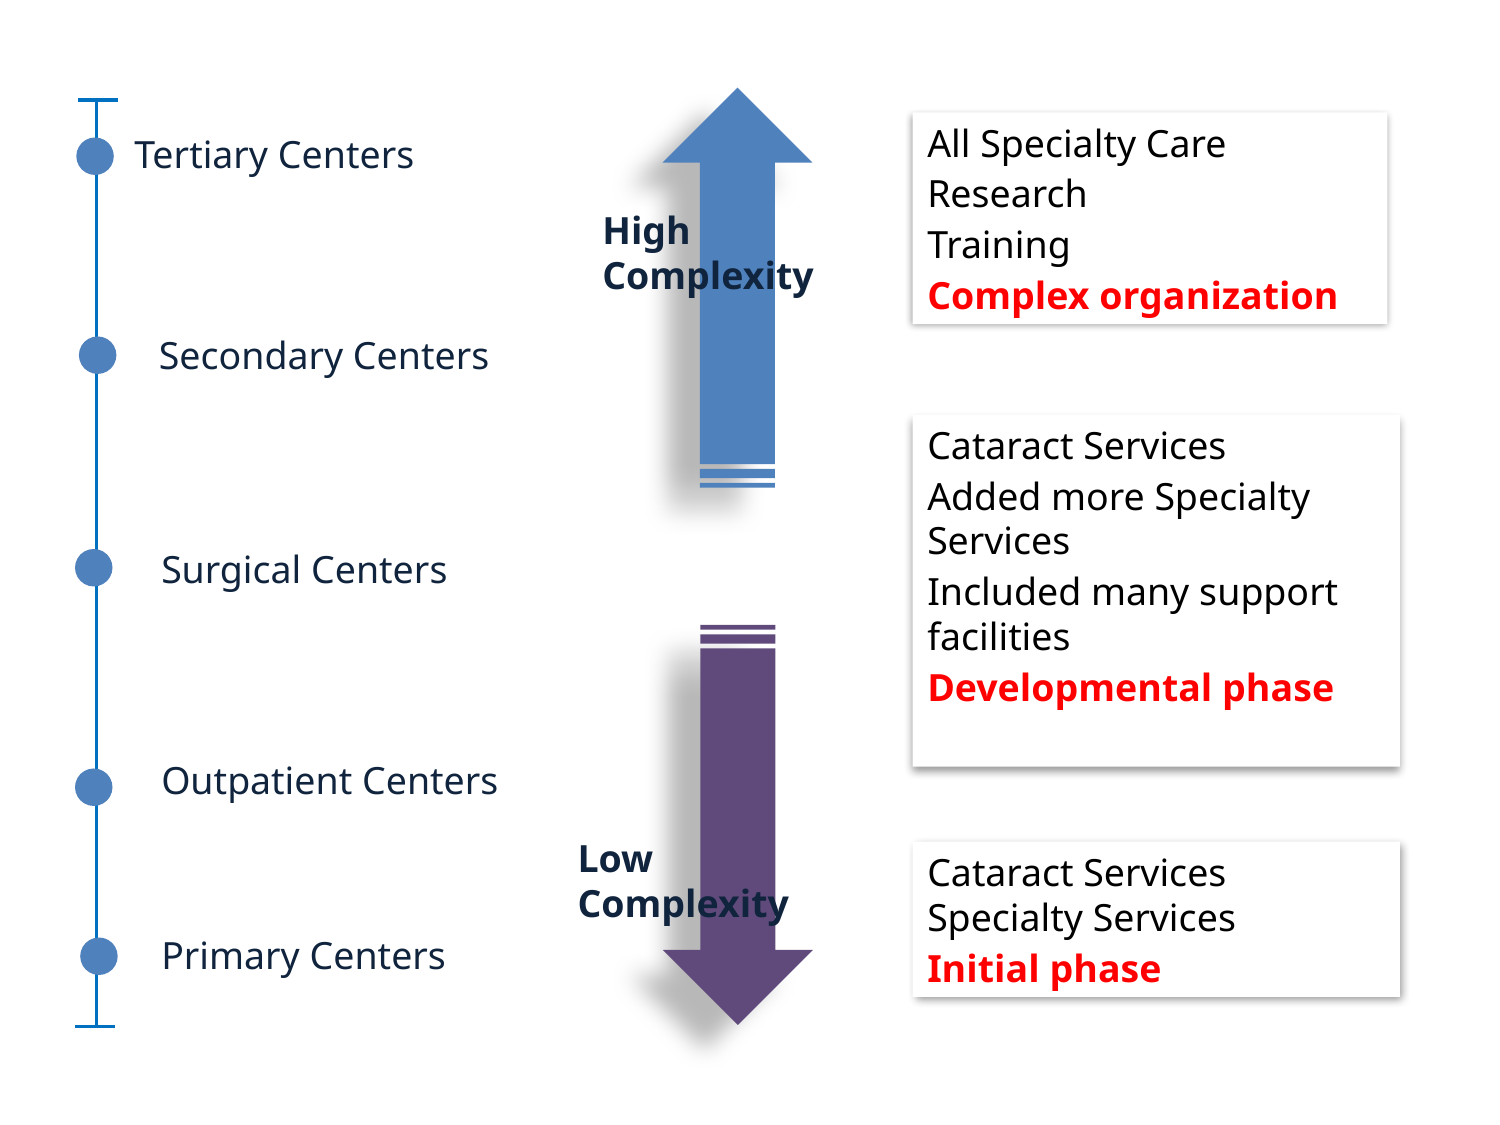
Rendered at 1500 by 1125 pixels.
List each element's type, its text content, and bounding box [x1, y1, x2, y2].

text_box [697, 305, 778, 480]
text_box [100, 767, 115, 808]
text_box [72, 547, 92, 589]
text_box Primary Centers [146, 924, 574, 985]
text_box [78, 936, 92, 976]
text_box Tertiary Centers [119, 123, 459, 184]
text_box Cataract Services Added more Specialty Services Included many support facilities Developmental phase [910, 412, 1402, 769]
text_box High Complexity [587, 199, 838, 305]
text_box Low Complexity [562, 827, 813, 933]
text_box [660, 85, 815, 199]
text_box [100, 935, 120, 977]
text_box [698, 481, 777, 490]
text_box Surgical Centers [146, 538, 574, 599]
text_box [100, 334, 119, 376]
text_box [698, 623, 778, 827]
text_box Cataract Services Specialty Services Initial phase [910, 840, 1402, 999]
text_box [100, 547, 115, 588]
text_box [660, 933, 815, 1028]
text_box All Specialty Care Research Training Complex organization [912, 112, 1388, 325]
text_box [100, 135, 116, 177]
text_box [76, 335, 92, 376]
text_box [72, 766, 92, 808]
text_box Outpatient Centers [146, 749, 574, 810]
text_box Secondary Centers [144, 324, 572, 385]
text_box [74, 135, 92, 177]
